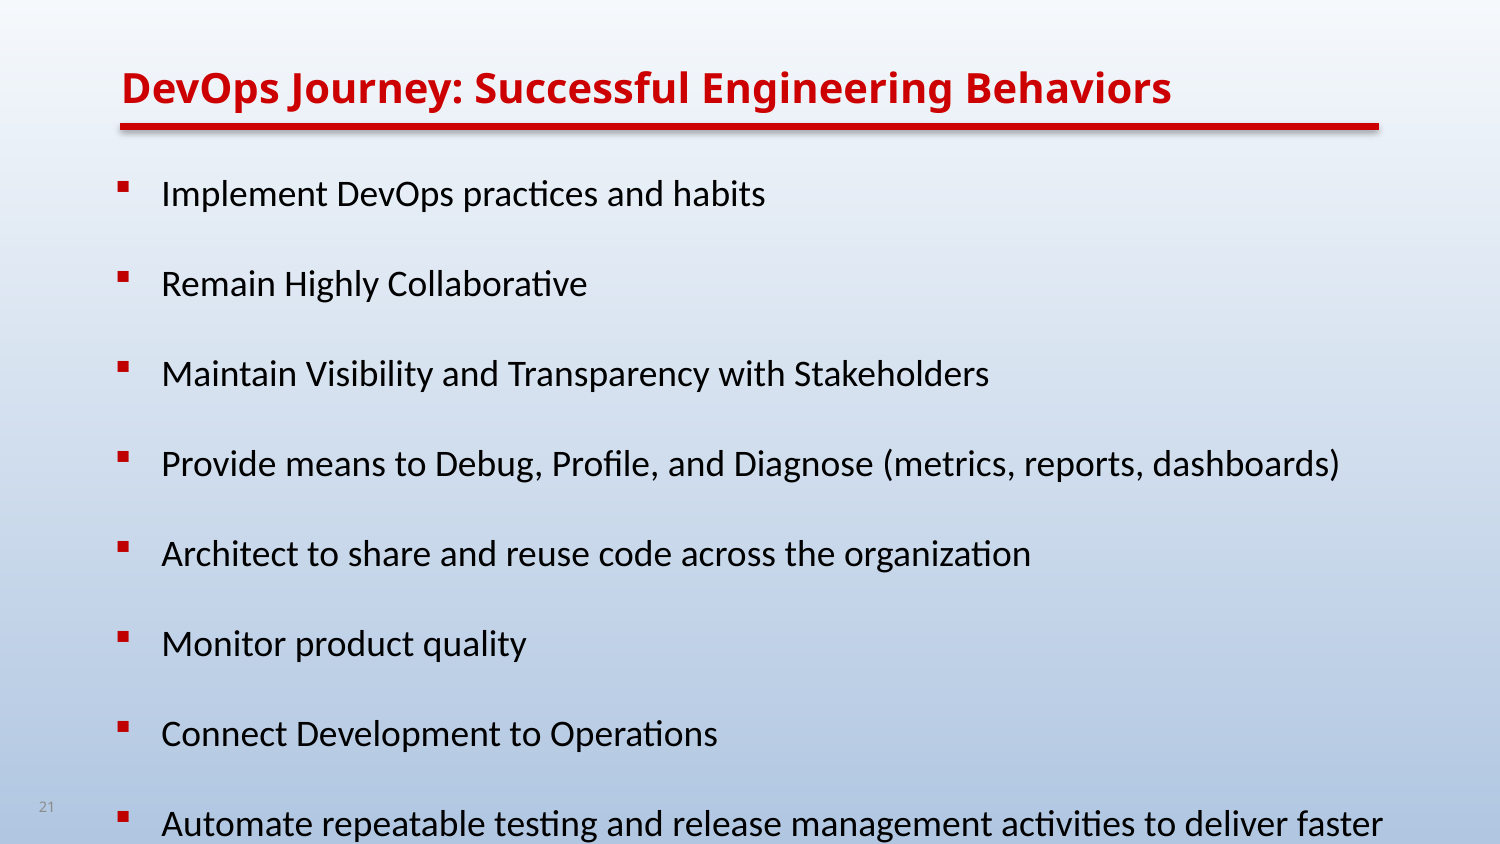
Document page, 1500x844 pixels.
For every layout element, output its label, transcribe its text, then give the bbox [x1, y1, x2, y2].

slide_number 21 [27, 792, 67, 824]
text_box Implement DevOps practices and habits Remain Highly Collaborative Maintain Visibility and Transparency with Stakeholders Provide means to Debug, Profile, and Diagnose (metrics, reports, dashboards) Architect to share and reuse code across the organization Monitor product quality Connect Development to Operations Automate repeatable testing and release management activities to deliver faster [99, 161, 1421, 844]
title DevOps Journey: Successful Engineering Behaviors [120, 32, 1380, 112]
